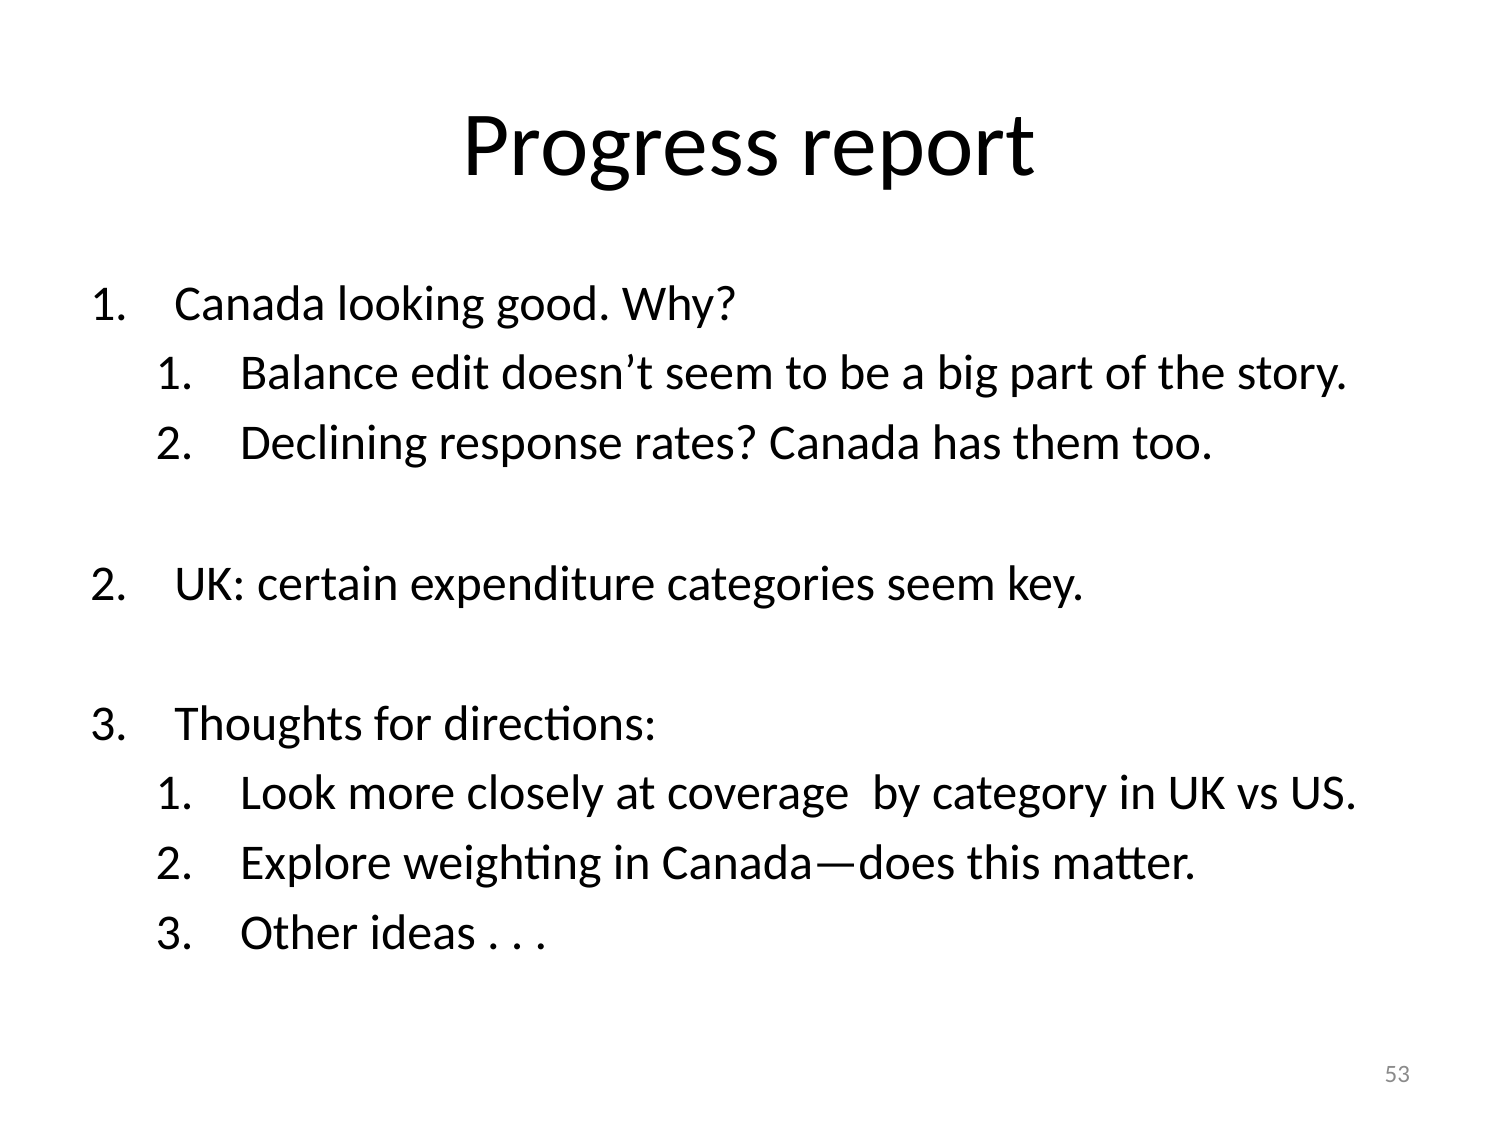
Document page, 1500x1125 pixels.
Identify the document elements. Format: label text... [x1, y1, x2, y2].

list Canada looking good. Why? Balance edit doesn’t seem to be a big part of the story. Declining response rates? Canada has them too. UK: certain expenditure categories seem key. Thoughts for directions: Look more closely at coverage by category in UK vs US. Explore weighting in Canada—does this matter. Other ideas . . . [74, 262, 1426, 1006]
title Progress report [74, 44, 1426, 233]
slide_number 53 [1074, 1042, 1425, 1103]
